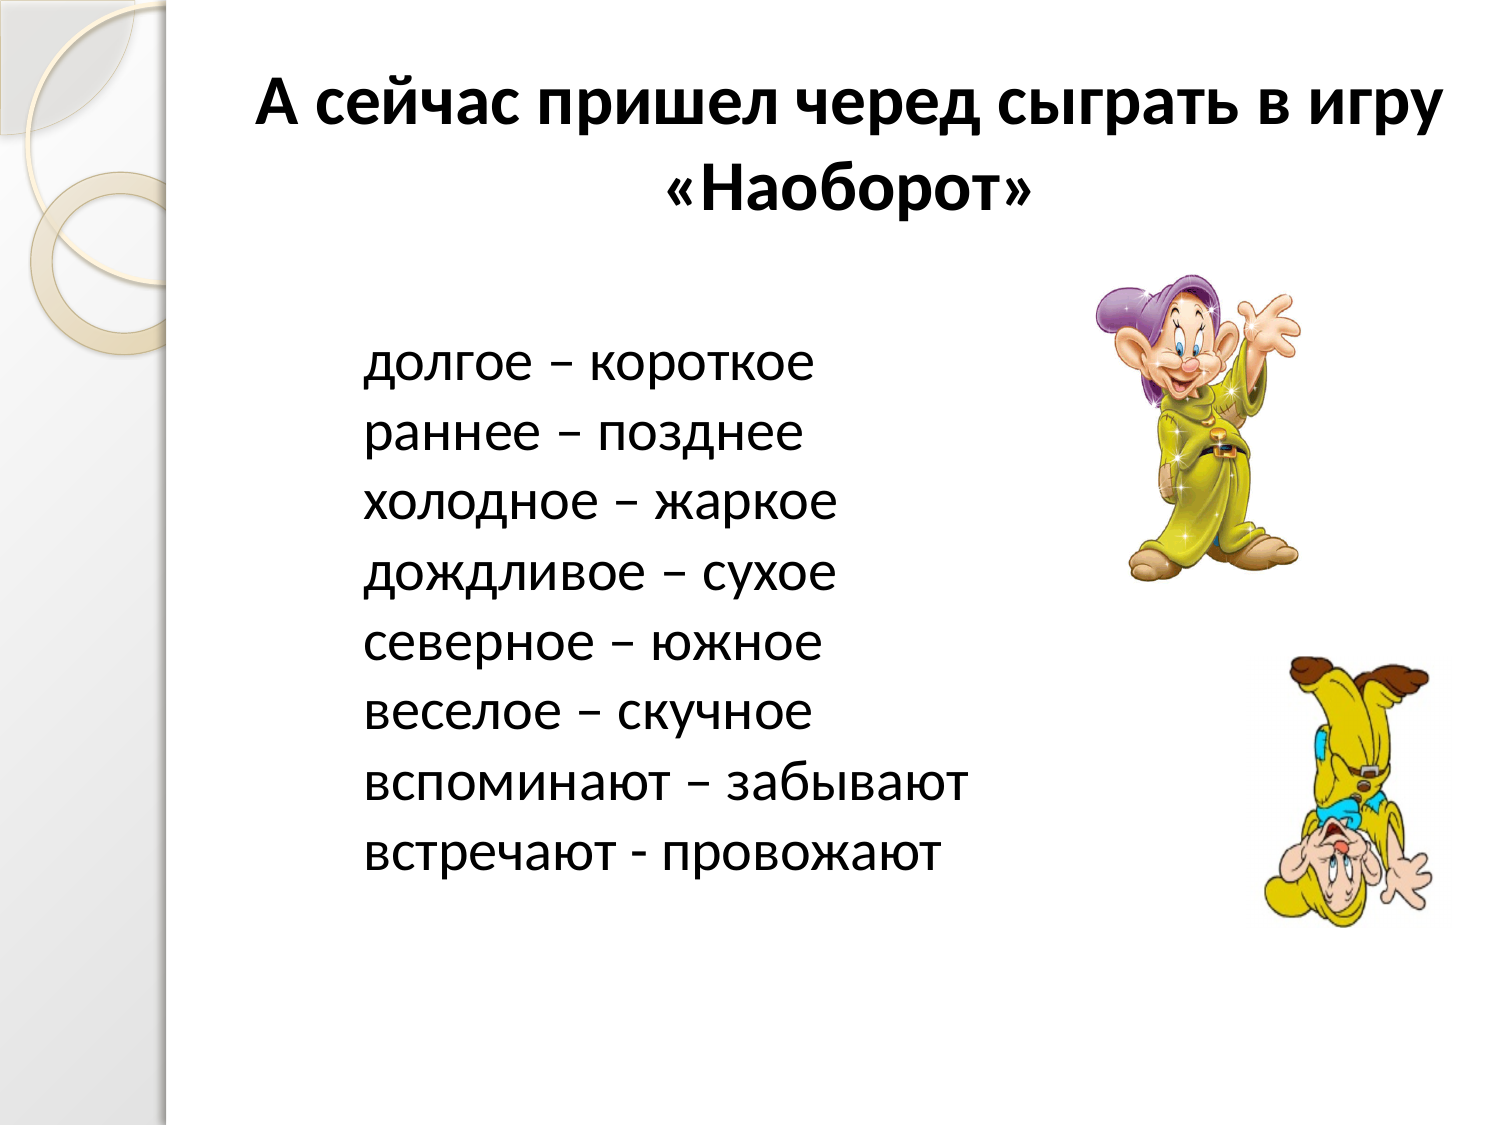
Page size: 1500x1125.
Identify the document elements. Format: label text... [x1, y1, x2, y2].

picture [1092, 266, 1306, 587]
title А сейчас пришел черед сыграть в игру «Наоборот» [235, 45, 1466, 233]
text_box долгое – короткое раннее – позднее холодное – жаркое дождливое – сухое северное – южное веселое – скучное вспоминают – забывают встречают - провожают [348, 314, 1093, 889]
picture [1245, 656, 1452, 928]
